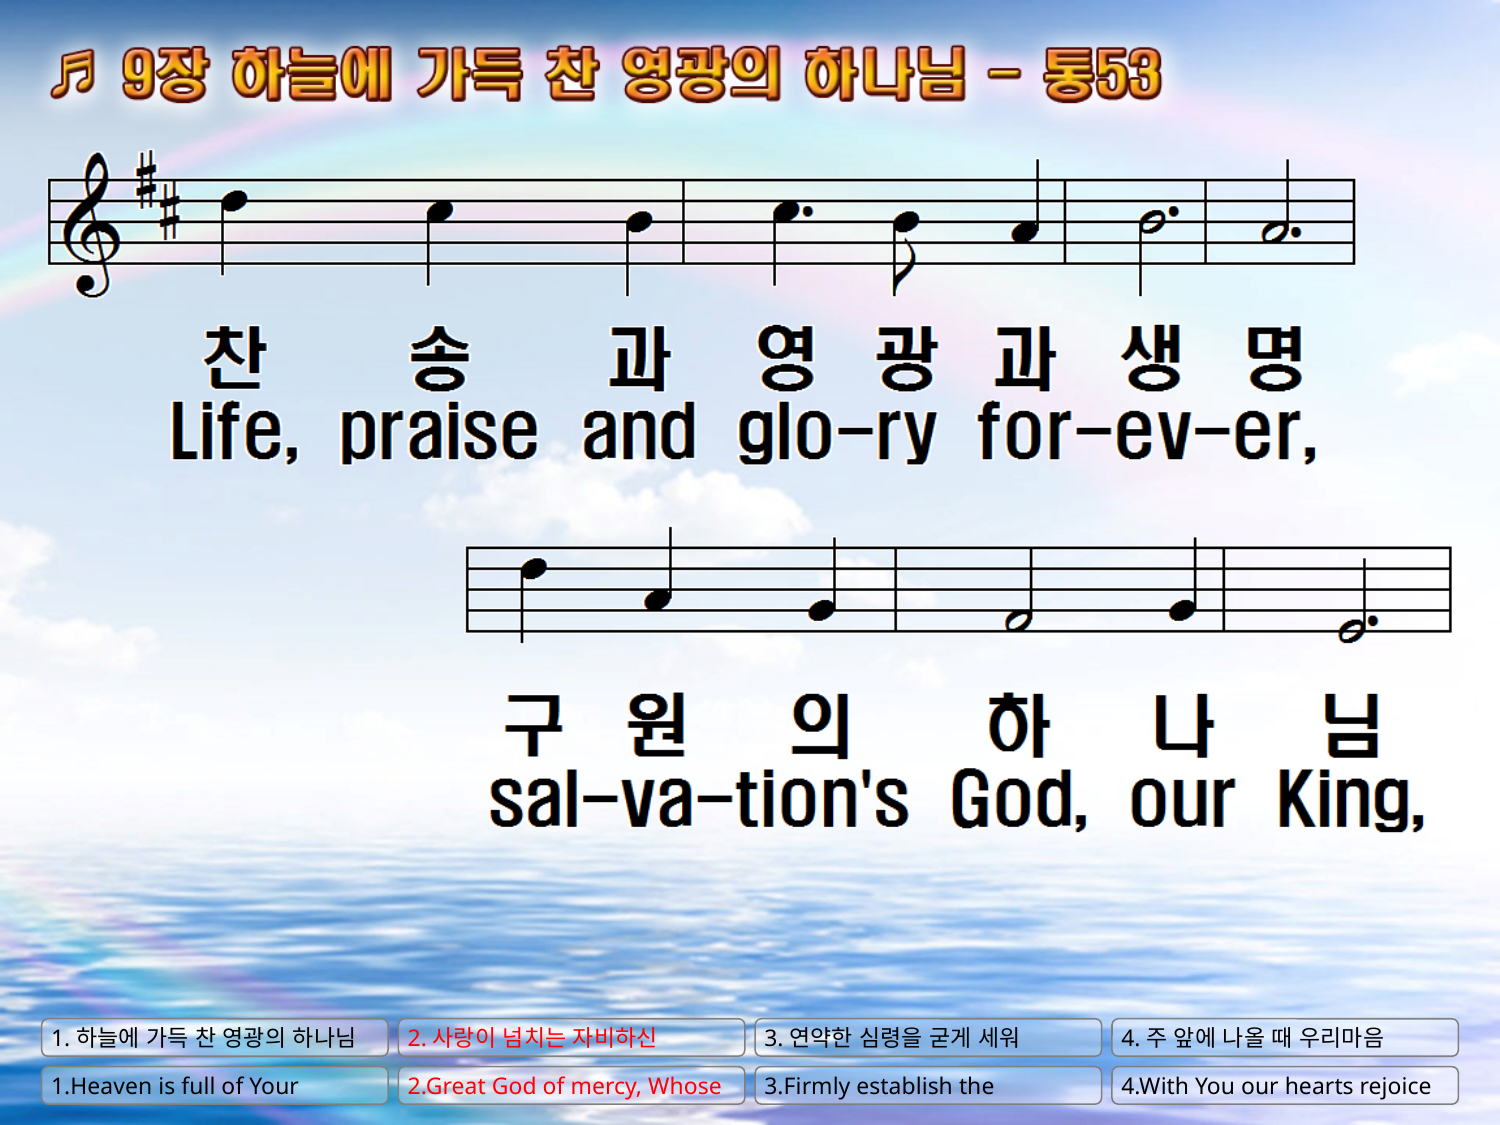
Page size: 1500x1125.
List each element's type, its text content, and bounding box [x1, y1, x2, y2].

text_box 2.Great God of mercy, Whose [398, 1066, 745, 1105]
picture [0, 0, 1500, 1125]
text_box 2.사랑이 넘치는 자비하신 [398, 1018, 745, 1057]
text_box 3.연약한 심령을 굳게 세워 [755, 1018, 1102, 1057]
text_box 4.주 앞에 나올 때 우리마음 [1111, 1018, 1459, 1057]
text_box 1.Heaven is full of Your [41, 1066, 389, 1105]
text_box 4.With You our hearts rejoice [1111, 1066, 1459, 1105]
text_box 3.Firmly establish the [755, 1066, 1102, 1105]
text_box 1.하늘에 가득 찬 영광의 하나님 [41, 1018, 389, 1057]
